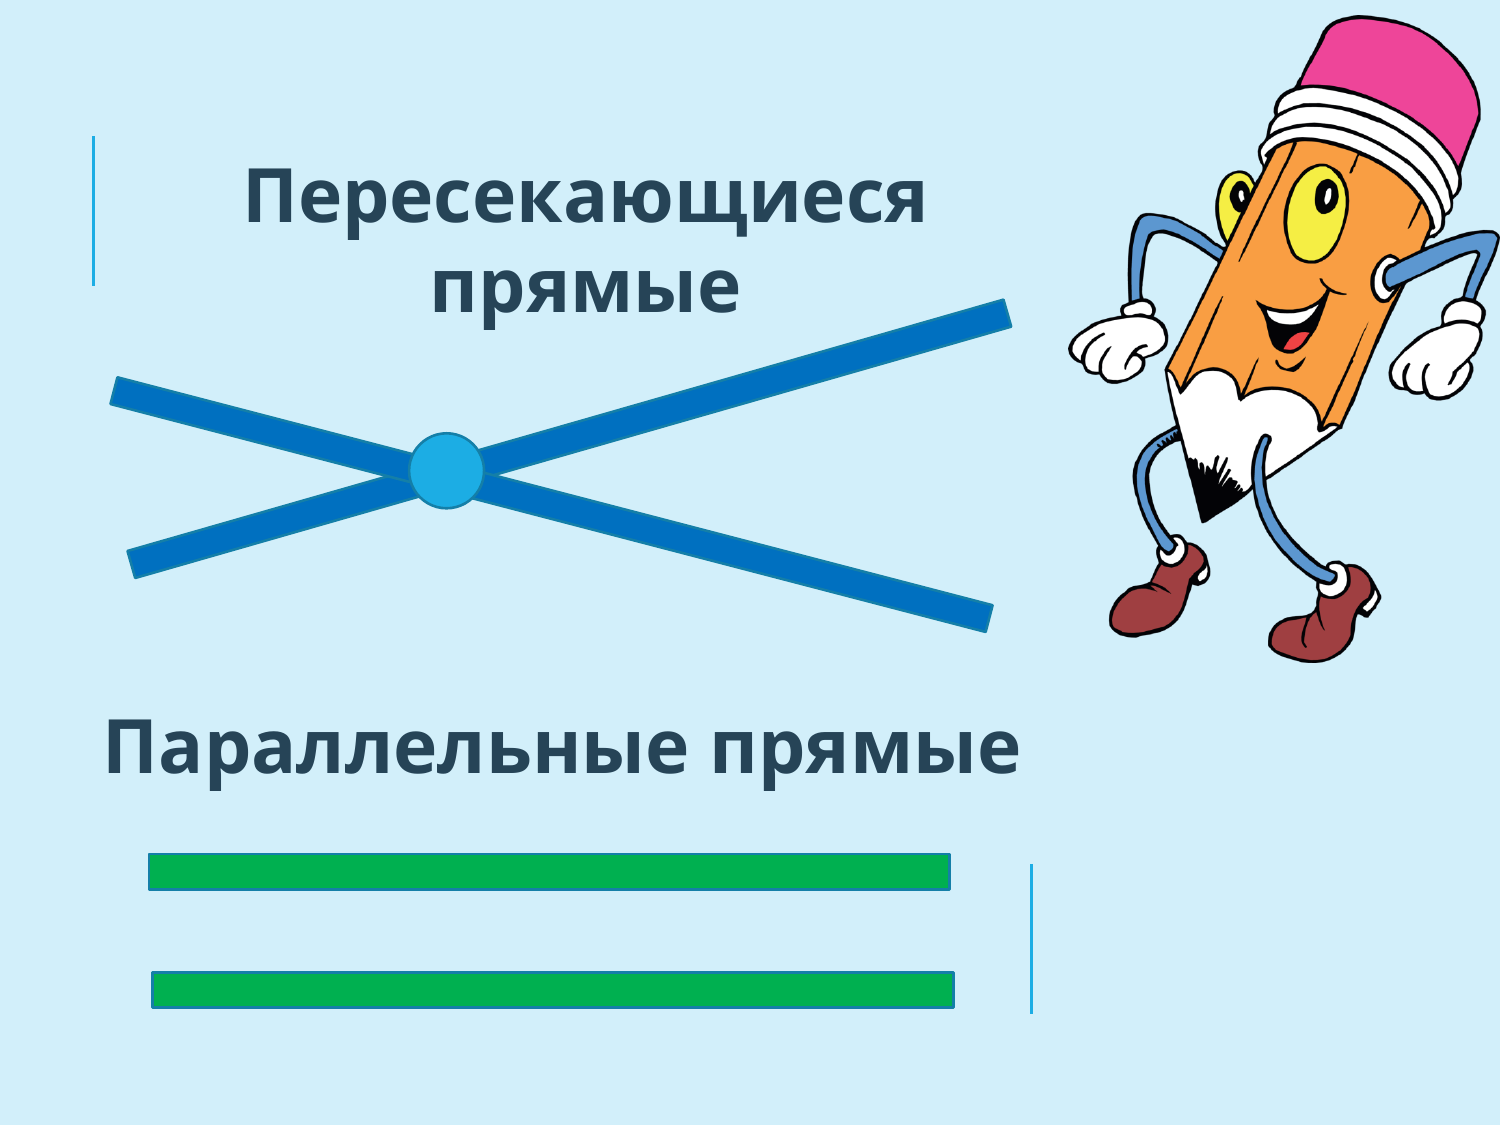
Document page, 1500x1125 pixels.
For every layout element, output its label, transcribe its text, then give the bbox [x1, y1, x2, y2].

text_box Пересекающиеся прямые [81, 140, 1061, 336]
text_box Параллельные прямые [58, 691, 1067, 797]
text_box [407, 431, 486, 510]
text_box [109, 376, 412, 484]
text_box [126, 476, 418, 580]
text_box [473, 471, 994, 634]
text_box [151, 971, 955, 1009]
picture [1068, 14, 1500, 664]
text_box [479, 336, 984, 475]
text_box [148, 853, 951, 891]
